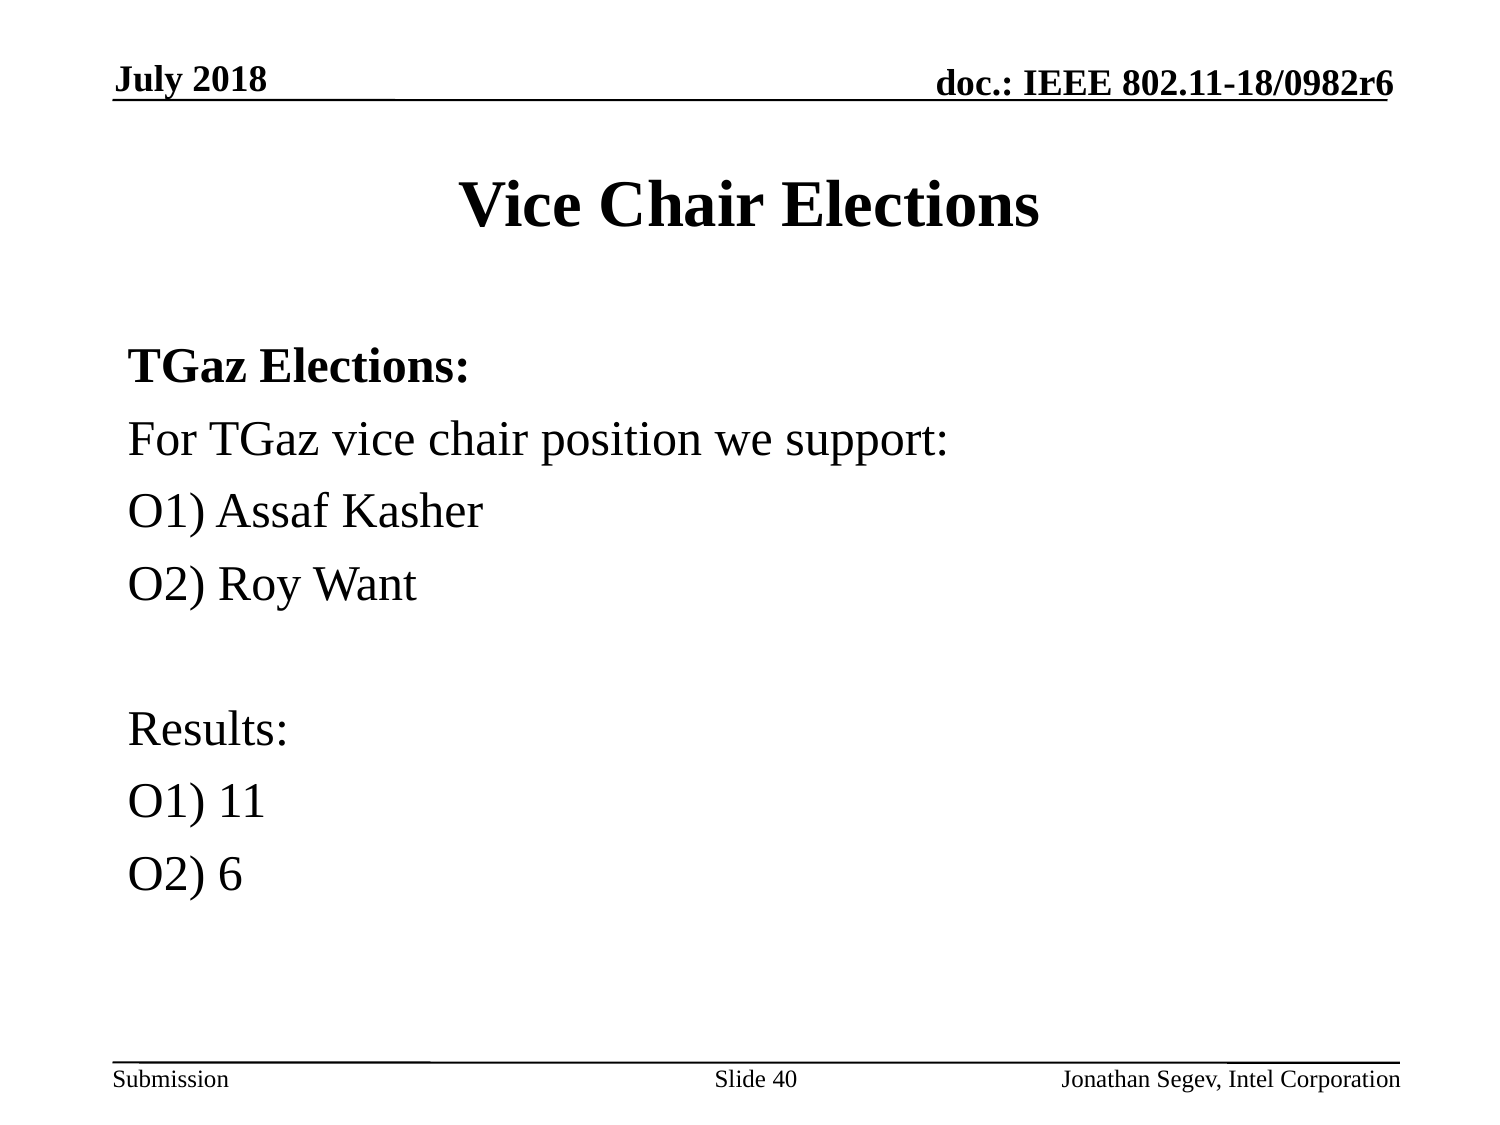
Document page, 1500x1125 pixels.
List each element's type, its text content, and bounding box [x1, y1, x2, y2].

list TGaz Elections: For TGaz vice chair position we support: O1) Assaf Kasher O2) Roy Want Results: O1) 11 O2) 6 [112, 324, 1388, 1000]
slide_number Slide 40 [712, 1061, 800, 1123]
footer Jonathan Segev, Intel Corporation [878, 1061, 1402, 1093]
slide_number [114, 54, 423, 100]
title Vice Chair Elections [112, 112, 1388, 288]
